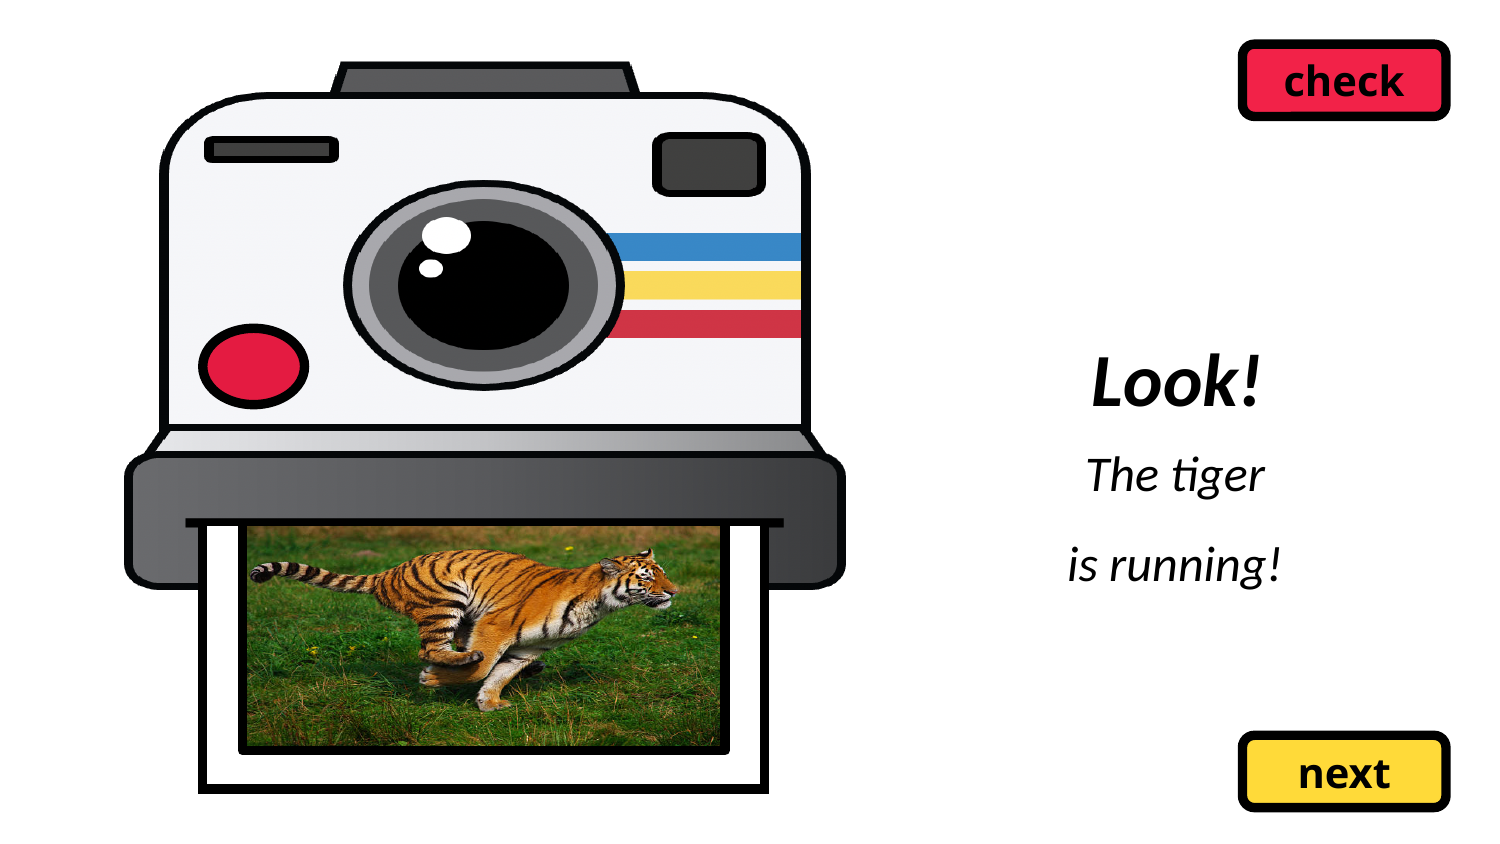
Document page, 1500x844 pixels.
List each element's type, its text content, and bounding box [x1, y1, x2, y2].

text_box The tiger is running! [927, 403, 1435, 599]
text_box check [1241, 43, 1448, 118]
picture [41, 44, 927, 611]
text_box next [1241, 734, 1448, 809]
text_box Look! [1077, 324, 1314, 430]
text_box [202, 526, 765, 790]
